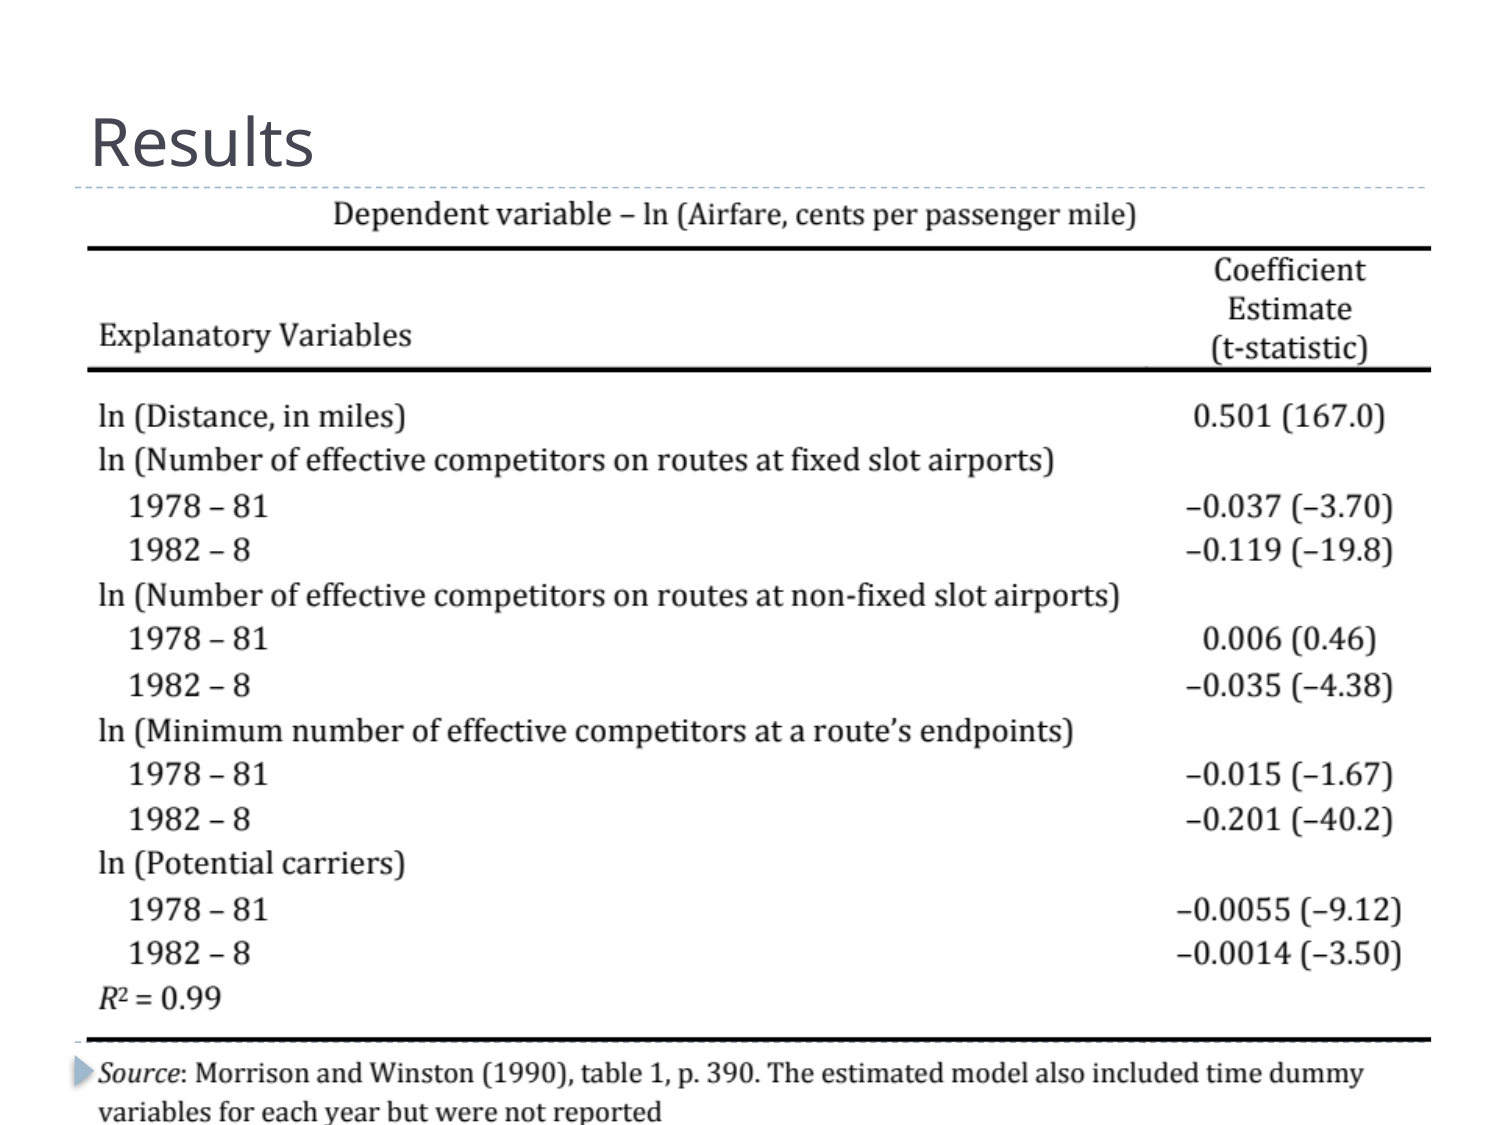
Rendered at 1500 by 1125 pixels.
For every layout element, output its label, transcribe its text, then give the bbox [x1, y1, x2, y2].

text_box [86, 195, 1432, 1125]
title Results [75, 24, 1425, 188]
